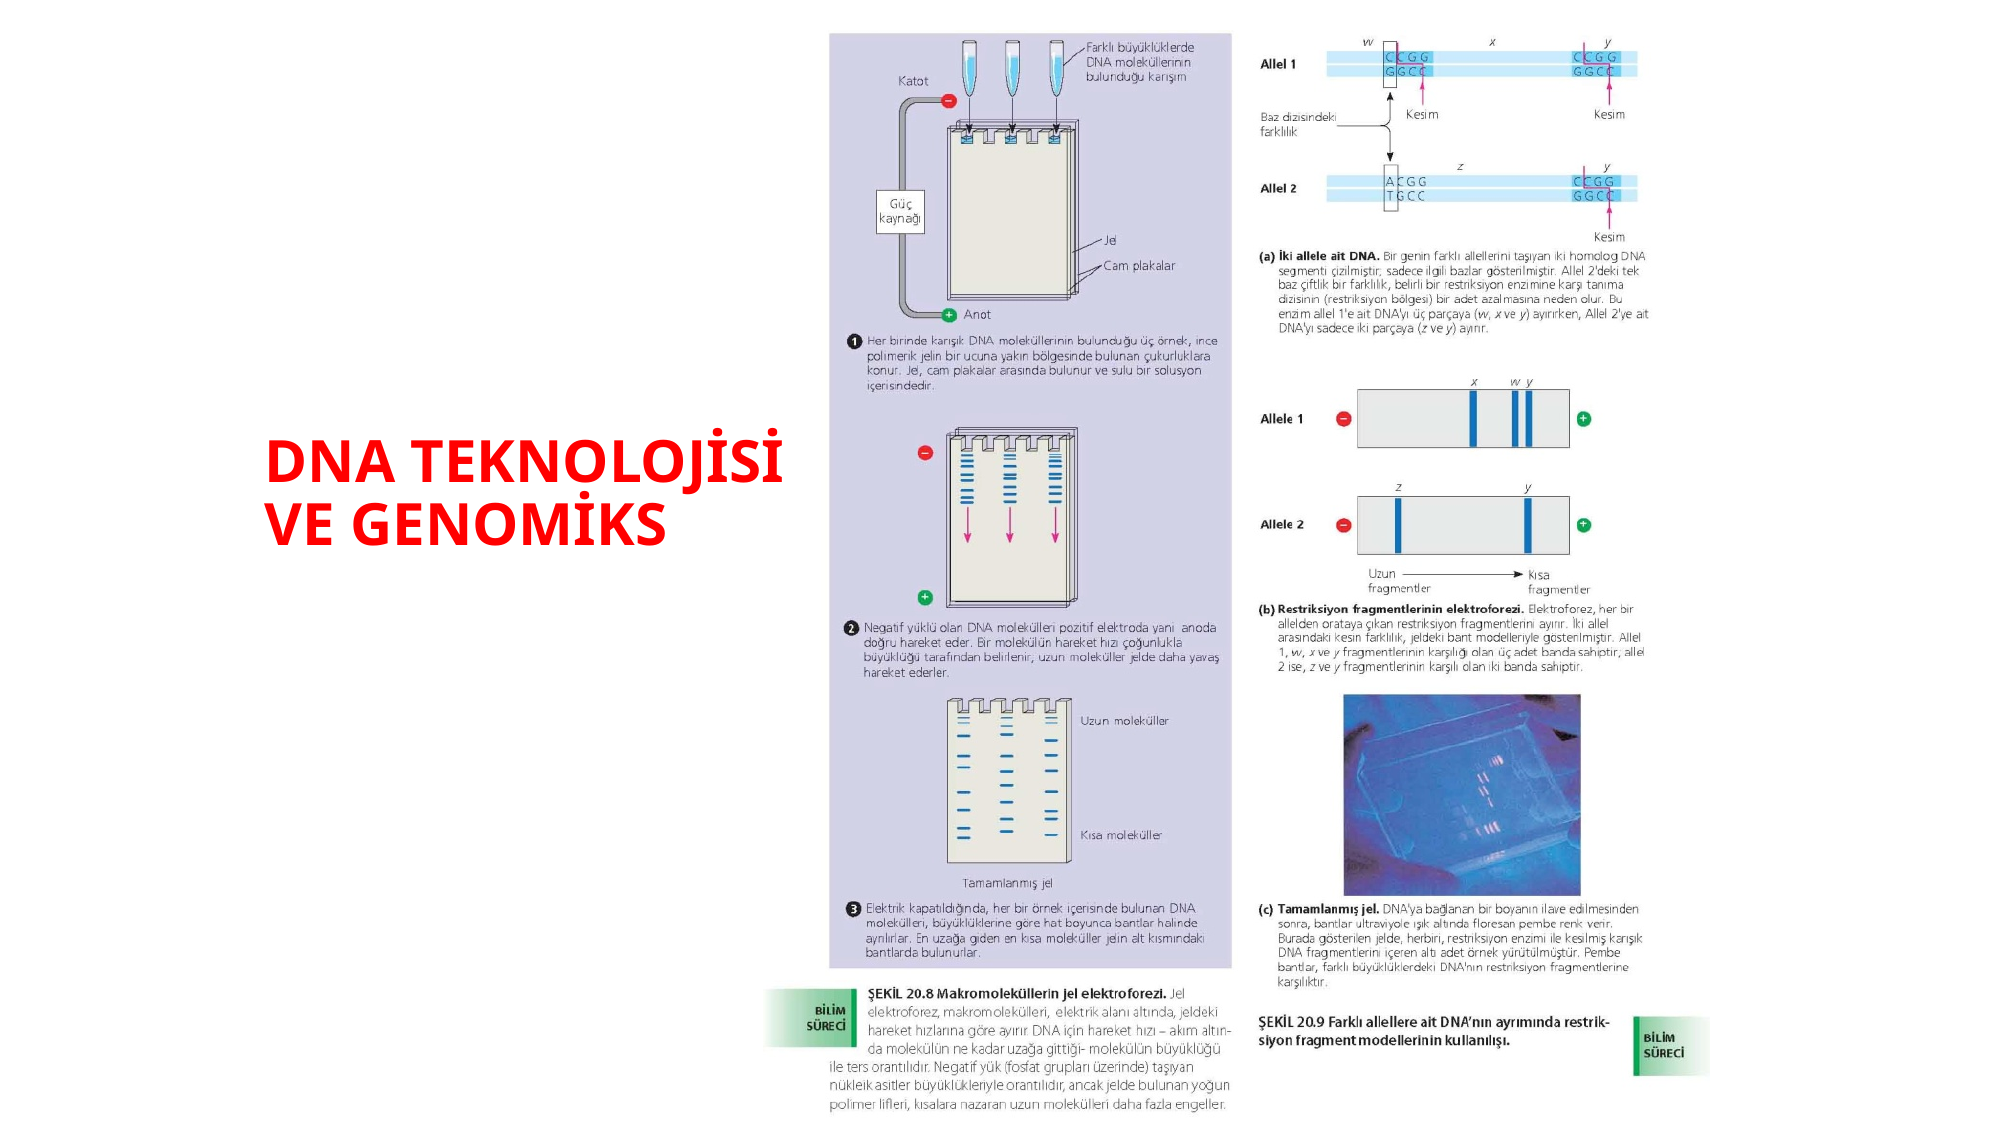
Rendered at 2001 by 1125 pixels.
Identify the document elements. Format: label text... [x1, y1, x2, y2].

title DNA TEKNOLOJİSİ VE GENOMİKS [249, 393, 763, 597]
picture [763, 30, 1710, 1125]
